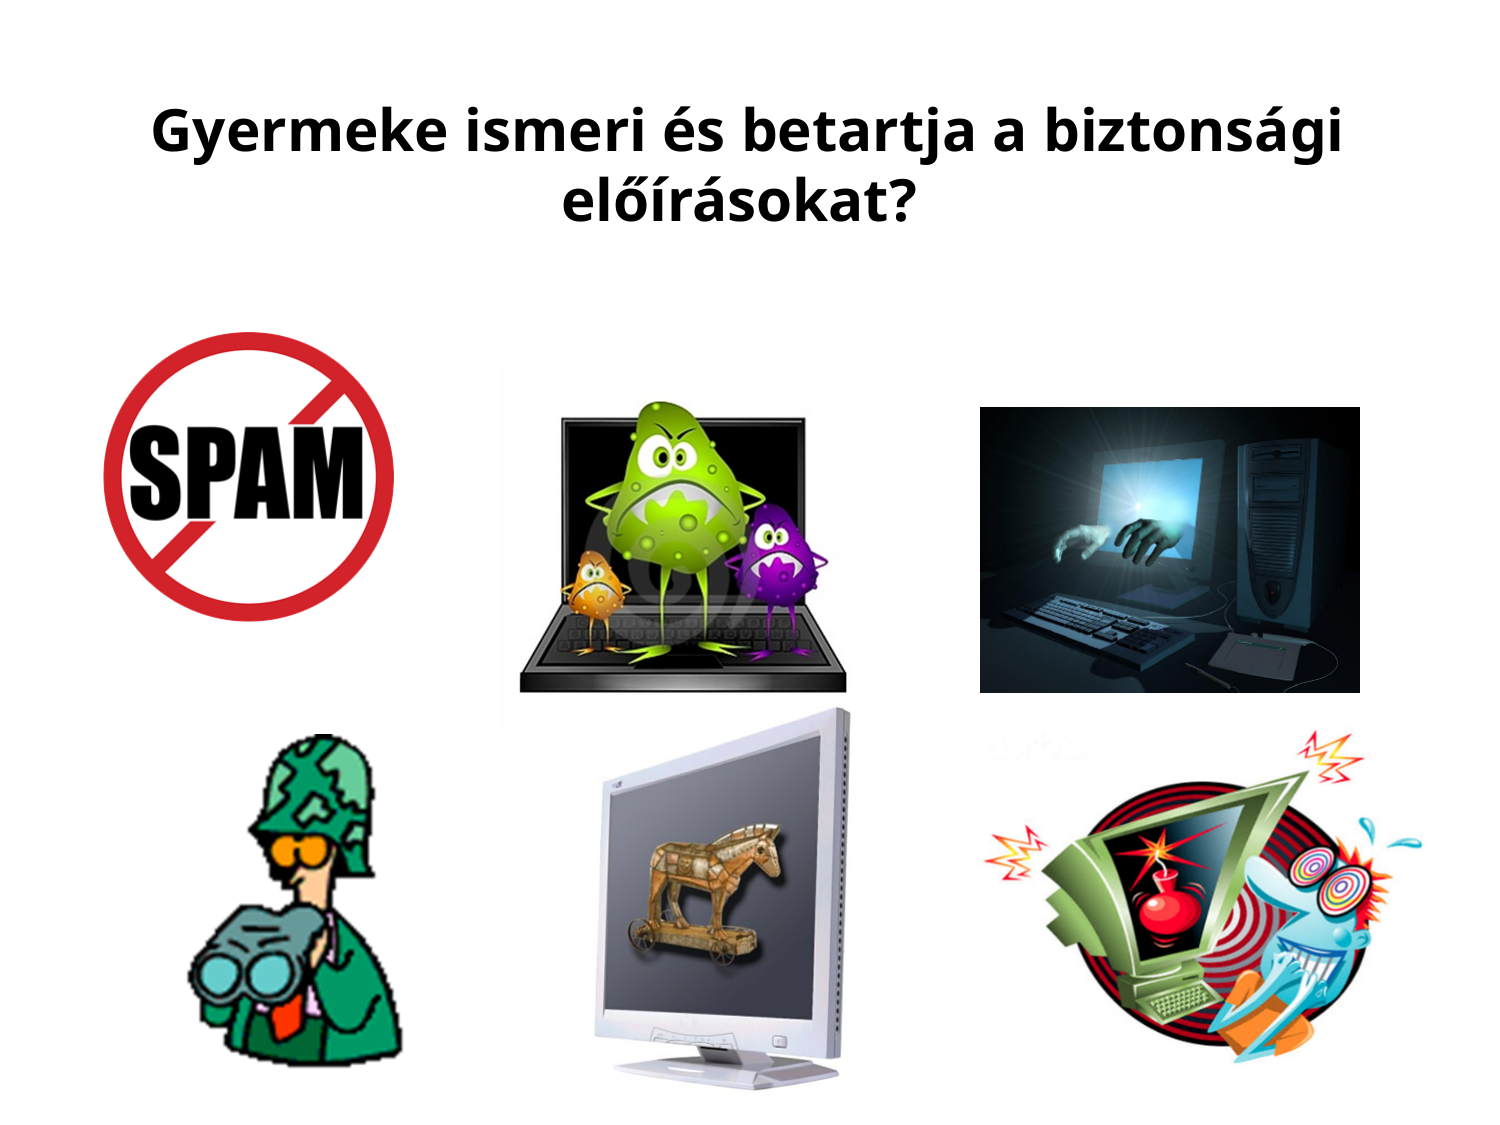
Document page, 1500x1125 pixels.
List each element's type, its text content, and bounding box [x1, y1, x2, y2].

picture [980, 407, 1360, 693]
picture [137, 734, 405, 1070]
title Gyermeke ismeri és betartja a biztonsági előírásokat? [11, 59, 1484, 278]
picture [501, 372, 857, 1101]
picture [980, 727, 1425, 1066]
picture [103, 332, 394, 622]
